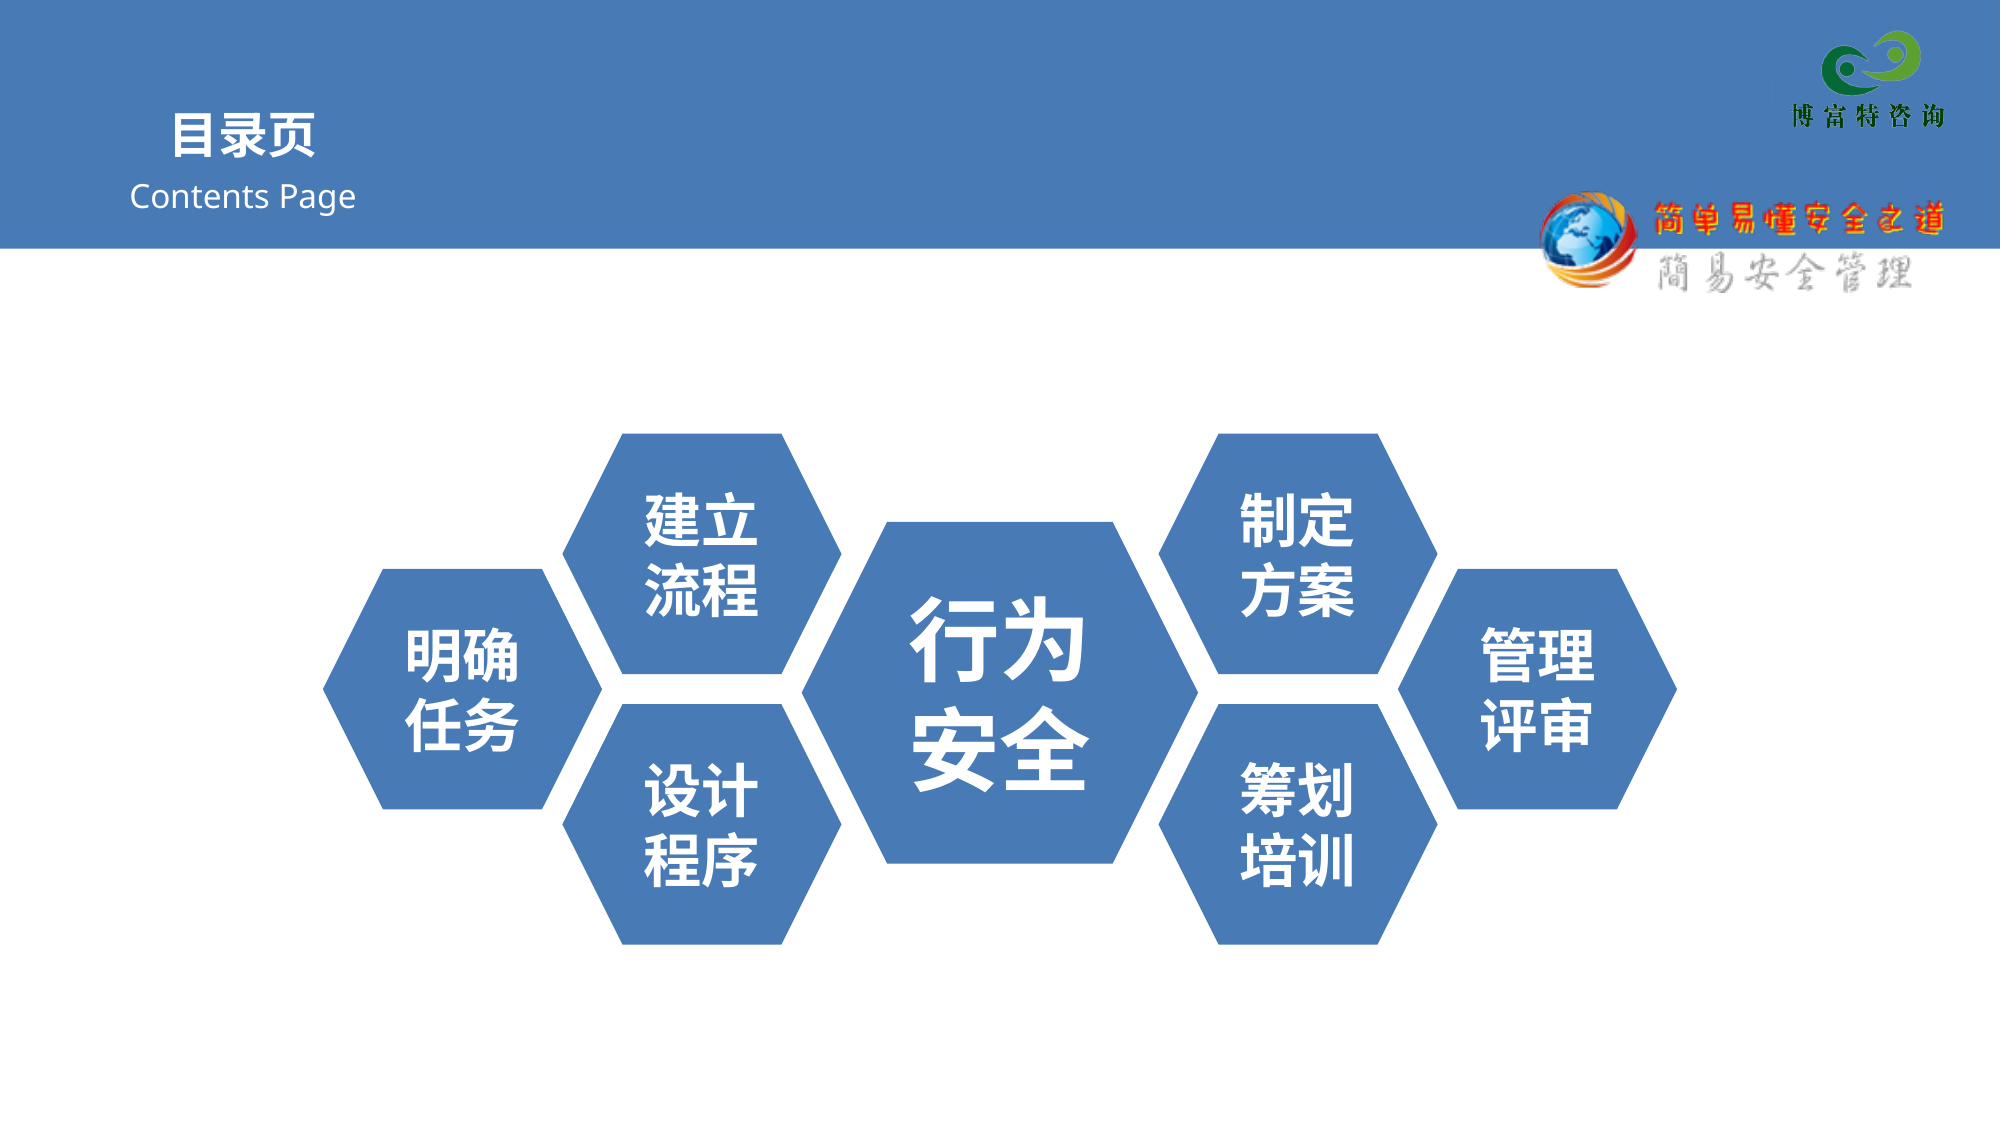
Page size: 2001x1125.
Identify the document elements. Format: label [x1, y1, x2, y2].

picture [1537, 187, 1968, 294]
picture [1772, 30, 1969, 131]
